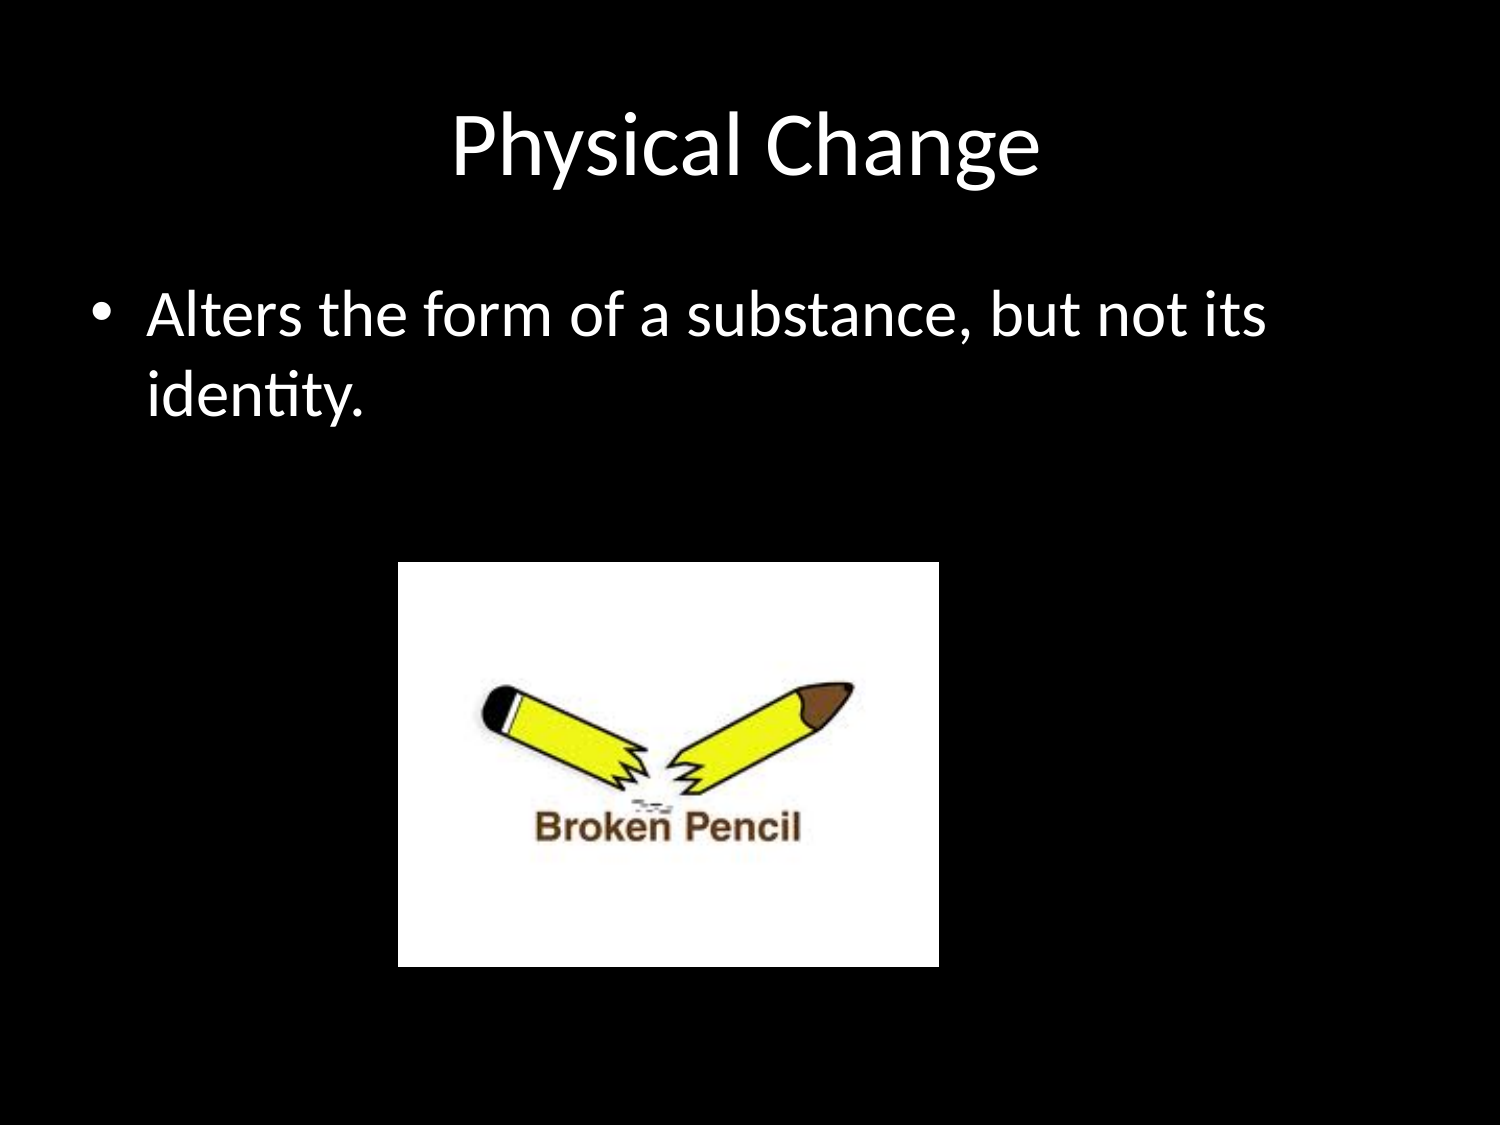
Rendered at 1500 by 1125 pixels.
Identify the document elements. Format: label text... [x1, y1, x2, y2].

title Physical Change [75, 45, 1425, 233]
list Alters the form of a substance, but not its identity. [75, 262, 1425, 1005]
picture [398, 562, 939, 967]
